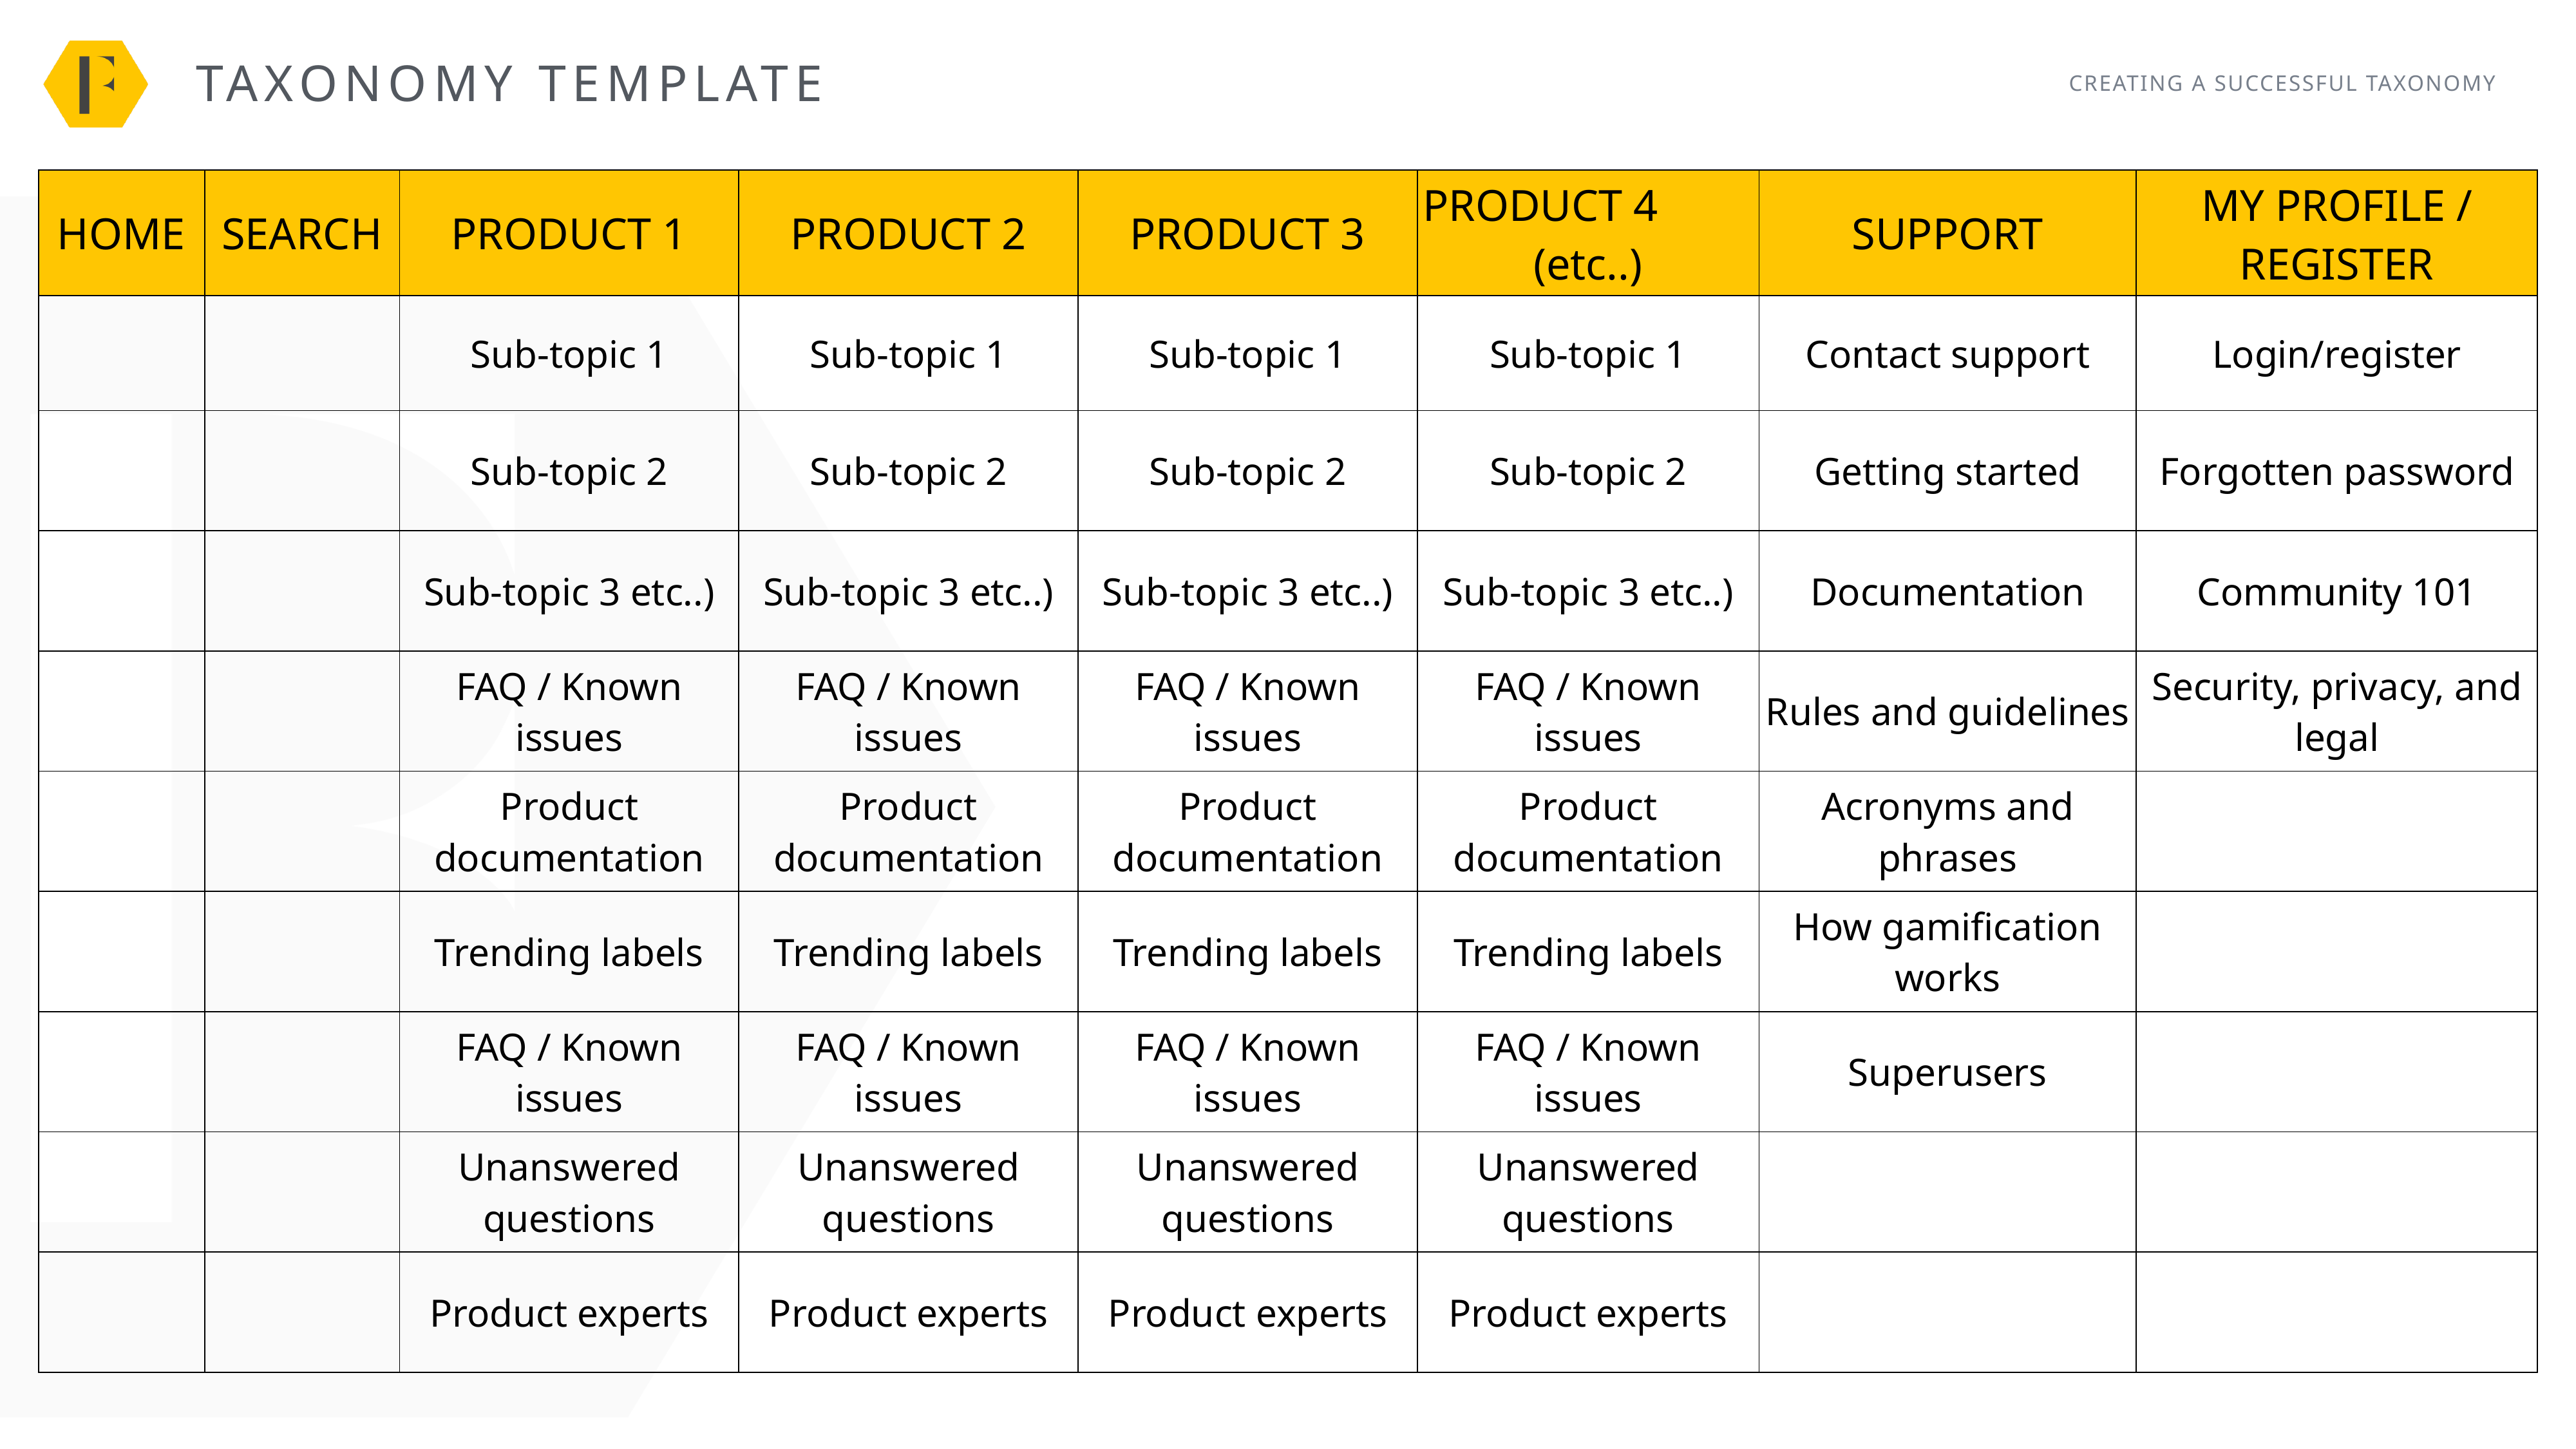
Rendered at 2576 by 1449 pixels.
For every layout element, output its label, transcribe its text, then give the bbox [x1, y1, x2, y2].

table_cell Rules and guidelines [1759, 652, 2136, 771]
table_cell FAQ / Known issues [739, 1012, 1077, 1132]
table_cell Unanswered questions [1079, 1132, 1417, 1251]
table_cell Sub-topic 2 [400, 411, 738, 530]
table_cell Sub-topic 2 [1079, 411, 1417, 530]
table_cell [39, 1012, 204, 1132]
table_header SUPPORT [1759, 171, 2136, 295]
picture [43, 41, 148, 128]
table_cell Product experts [1079, 1253, 1417, 1372]
table_cell [39, 892, 204, 1011]
table_cell Getting started [1759, 411, 2136, 530]
table_cell [205, 892, 399, 1011]
table_cell Sub-topic 3 etc..) [739, 531, 1077, 650]
table_cell [205, 1253, 399, 1372]
table_cell Product documentation [1418, 772, 1759, 891]
table_cell [39, 1132, 204, 1251]
table_cell Forgotten password [2137, 411, 2537, 530]
table_cell [205, 1132, 399, 1251]
table_cell [39, 531, 204, 650]
table_cell [205, 652, 399, 771]
table_cell [39, 296, 204, 410]
table_cell Trending labels [1079, 892, 1417, 1011]
table_cell [205, 411, 399, 530]
table_header PRODUCT 4 (etc..) [1418, 171, 1759, 295]
table_cell Unanswered questions [739, 1132, 1077, 1251]
table_cell Product experts [739, 1253, 1077, 1372]
table_cell Product documentation [739, 772, 1077, 891]
table_cell Trending labels [1418, 892, 1759, 1011]
table_cell [2137, 1012, 2537, 1132]
table_cell [39, 411, 204, 530]
table_cell FAQ / Known issues [1418, 652, 1759, 771]
table_cell Sub-topic 1 [1418, 296, 1759, 410]
table_cell [205, 1012, 399, 1132]
text_box taxonomy template [188, 36, 1960, 135]
text_box CREATING A SUCCESSFUL TAXONOMY [2061, 64, 2504, 103]
table_cell [1759, 1132, 2136, 1251]
table_cell Trending labels [400, 892, 738, 1011]
table_cell Product experts [400, 1253, 738, 1372]
table_cell Contact support [1759, 296, 2136, 410]
table_cell [205, 772, 399, 891]
table_header MY PROFILE / REGISTER [2137, 171, 2537, 295]
table_cell FAQ / Known issues [1079, 652, 1417, 771]
table_cell Unanswered questions [400, 1132, 738, 1251]
table_cell Sub-topic 3 etc..) [1079, 531, 1417, 650]
table_cell Trending labels [739, 892, 1077, 1011]
table_cell [205, 296, 399, 410]
table_cell [2137, 892, 2537, 1011]
table_cell [39, 772, 204, 891]
table_cell Superusers [1759, 1012, 2136, 1132]
table_cell Documentation [1759, 531, 2136, 650]
table_cell Sub-topic 1 [400, 296, 738, 410]
table_cell FAQ / Known issues [400, 1012, 738, 1132]
table_header SEARCH [205, 171, 399, 295]
table_cell FAQ / Known issues [1418, 1012, 1759, 1132]
table_cell Sub-topic 2 [1418, 411, 1759, 530]
table_cell FAQ / Known issues [739, 652, 1077, 771]
table_cell Sub-topic 1 [739, 296, 1077, 410]
table_header PRODUCT 2 [739, 171, 1077, 295]
table_cell Community 101 [2137, 531, 2537, 650]
table_cell Sub-topic 1 [1079, 296, 1417, 410]
table_cell [39, 652, 204, 771]
table_cell [2137, 772, 2537, 891]
table_cell Security, privacy, and legal [2137, 652, 2537, 771]
table_cell [39, 1253, 204, 1372]
table_cell Product experts [1418, 1253, 1759, 1372]
table_cell [205, 531, 399, 650]
table_cell Product documentation [400, 772, 738, 891]
table_cell FAQ / Known issues [1079, 1012, 1417, 1132]
table_cell Acronyms and phrases [1759, 772, 2136, 891]
table_cell How gamification works [1759, 892, 2136, 1011]
table_header PRODUCT 1 [400, 171, 738, 295]
table_header HOME [39, 171, 204, 295]
table_cell Sub-topic 3 etc..) [1418, 531, 1759, 650]
table_cell FAQ / Known issues [400, 652, 738, 771]
table_cell Sub-topic 2 [739, 411, 1077, 530]
table_cell Product documentation [1079, 772, 1417, 891]
table_cell Unanswered questions [1418, 1132, 1759, 1251]
table_cell [2137, 1253, 2537, 1372]
table_cell Sub-topic 3 etc..) [400, 531, 738, 650]
table_header PRODUCT 3 [1079, 171, 1417, 295]
table_cell Login/register [2137, 296, 2537, 410]
table_cell [2137, 1132, 2537, 1251]
table_cell [1759, 1253, 2136, 1372]
